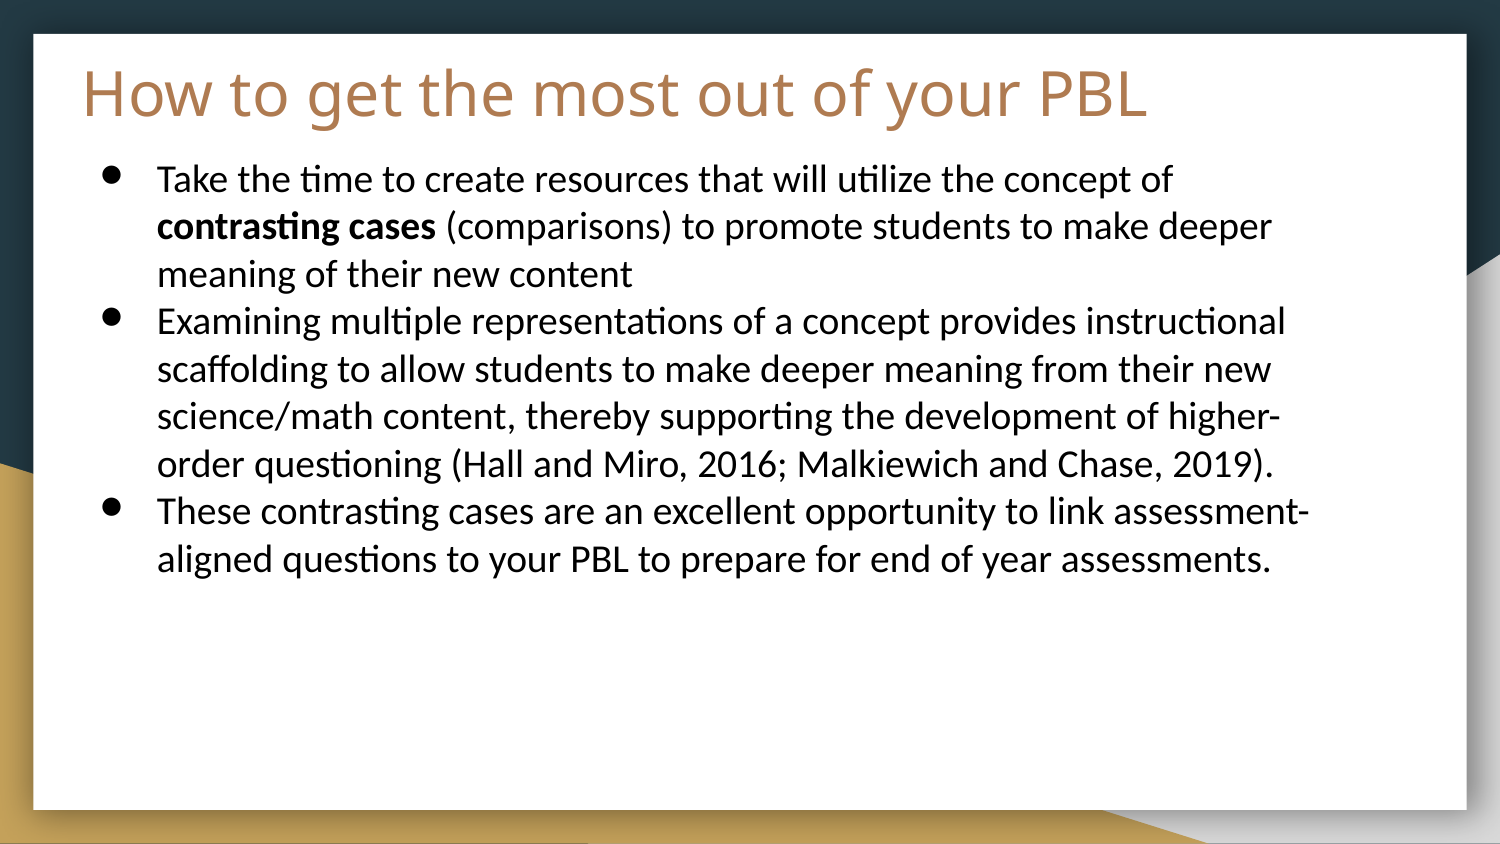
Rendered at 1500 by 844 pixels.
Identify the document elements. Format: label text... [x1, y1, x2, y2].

title How to get the most out of your PBL [66, 39, 1299, 137]
list Take the time to create resources that will utilize the concept of contrasting cases (comparisons) to promote students to make deeper meaning of their new content Examining multiple representations of a concept provides instructional scaffolding to allow students to make deeper meaning from their new science/math content, thereby supporting the development of higher-order questioning (Hall and Miro, 2016; Malkiewich and Chase, 2019). These contrasting cases are an excellent opportunity to link assessment-aligned questions to your PBL to prepare for end of year assessments. [66, 137, 1366, 729]
